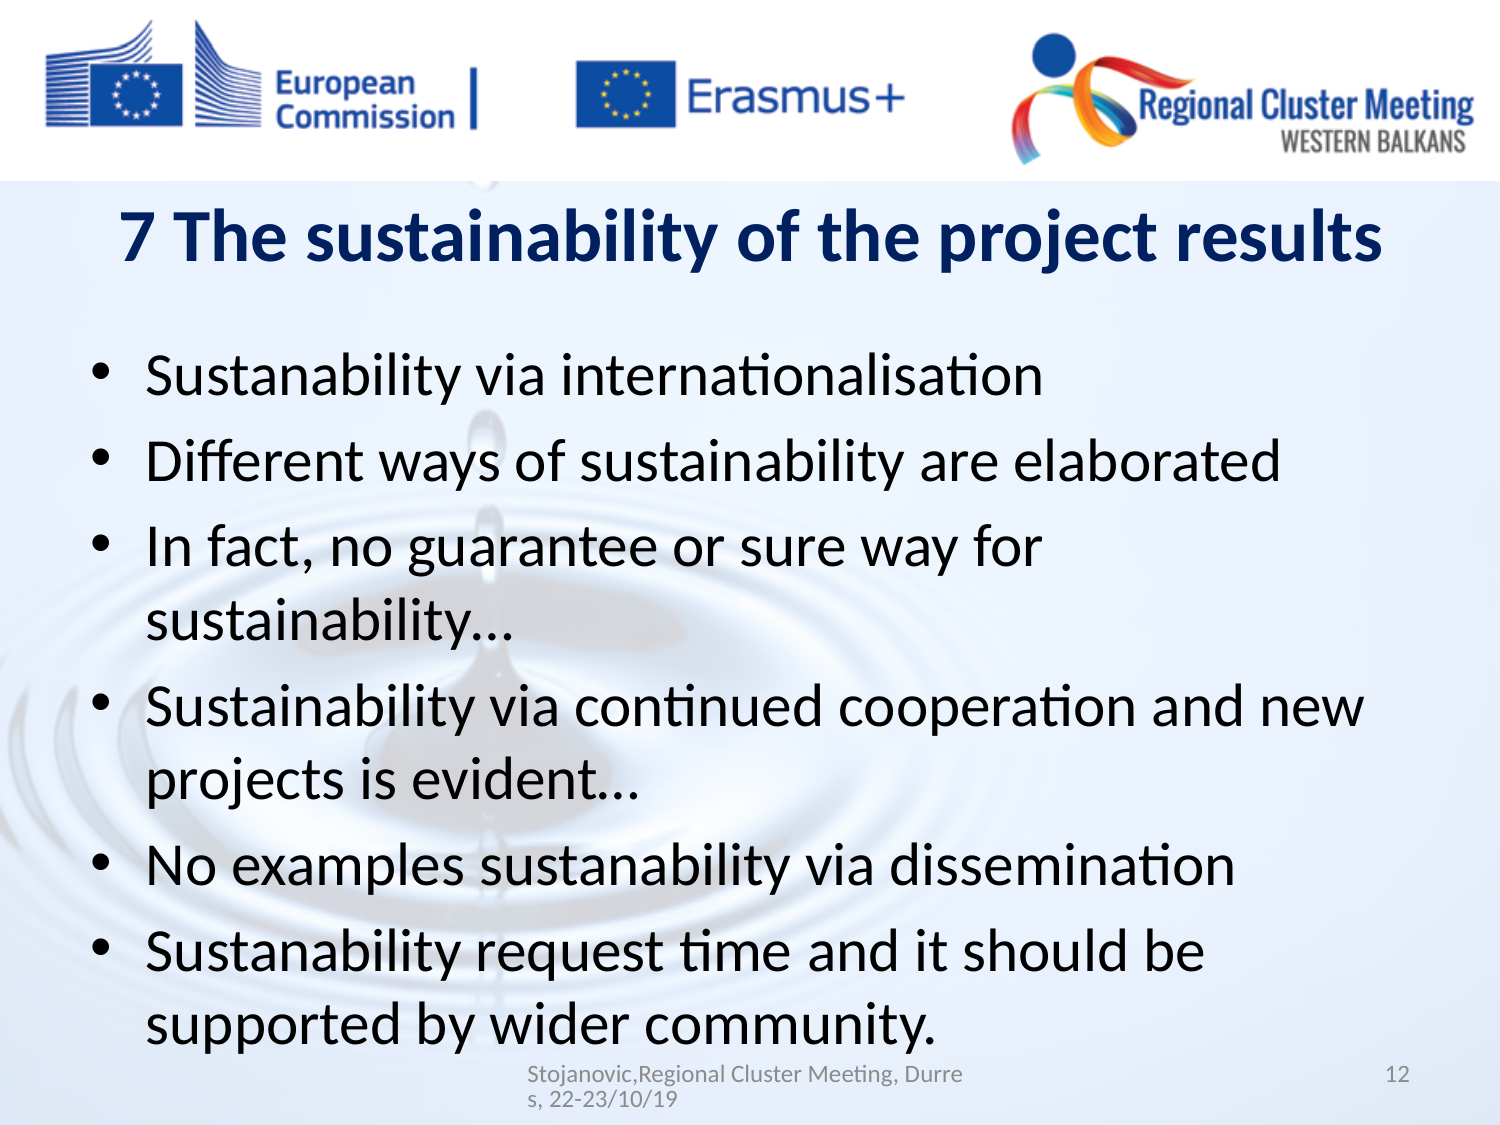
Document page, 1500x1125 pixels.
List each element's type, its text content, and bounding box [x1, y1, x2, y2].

title 7 The sustainability of the project results [76, 190, 1427, 325]
picture [0, 0, 1500, 182]
list Sustanability via internationalisation Different ways of sustainability are elaborated In fact, no guarantee or sure way for sustainability… Sustainability via continued cooperation and new projects is evident… No examples sustanability via dissemination Sustanability request time and it should be supported by wider community. [75, 326, 1425, 1069]
footer Stojanovic,Regional Cluster Meeting, Durres, 22-23/10/19 [512, 1042, 988, 1103]
slide_number 12 [1074, 1042, 1425, 1103]
